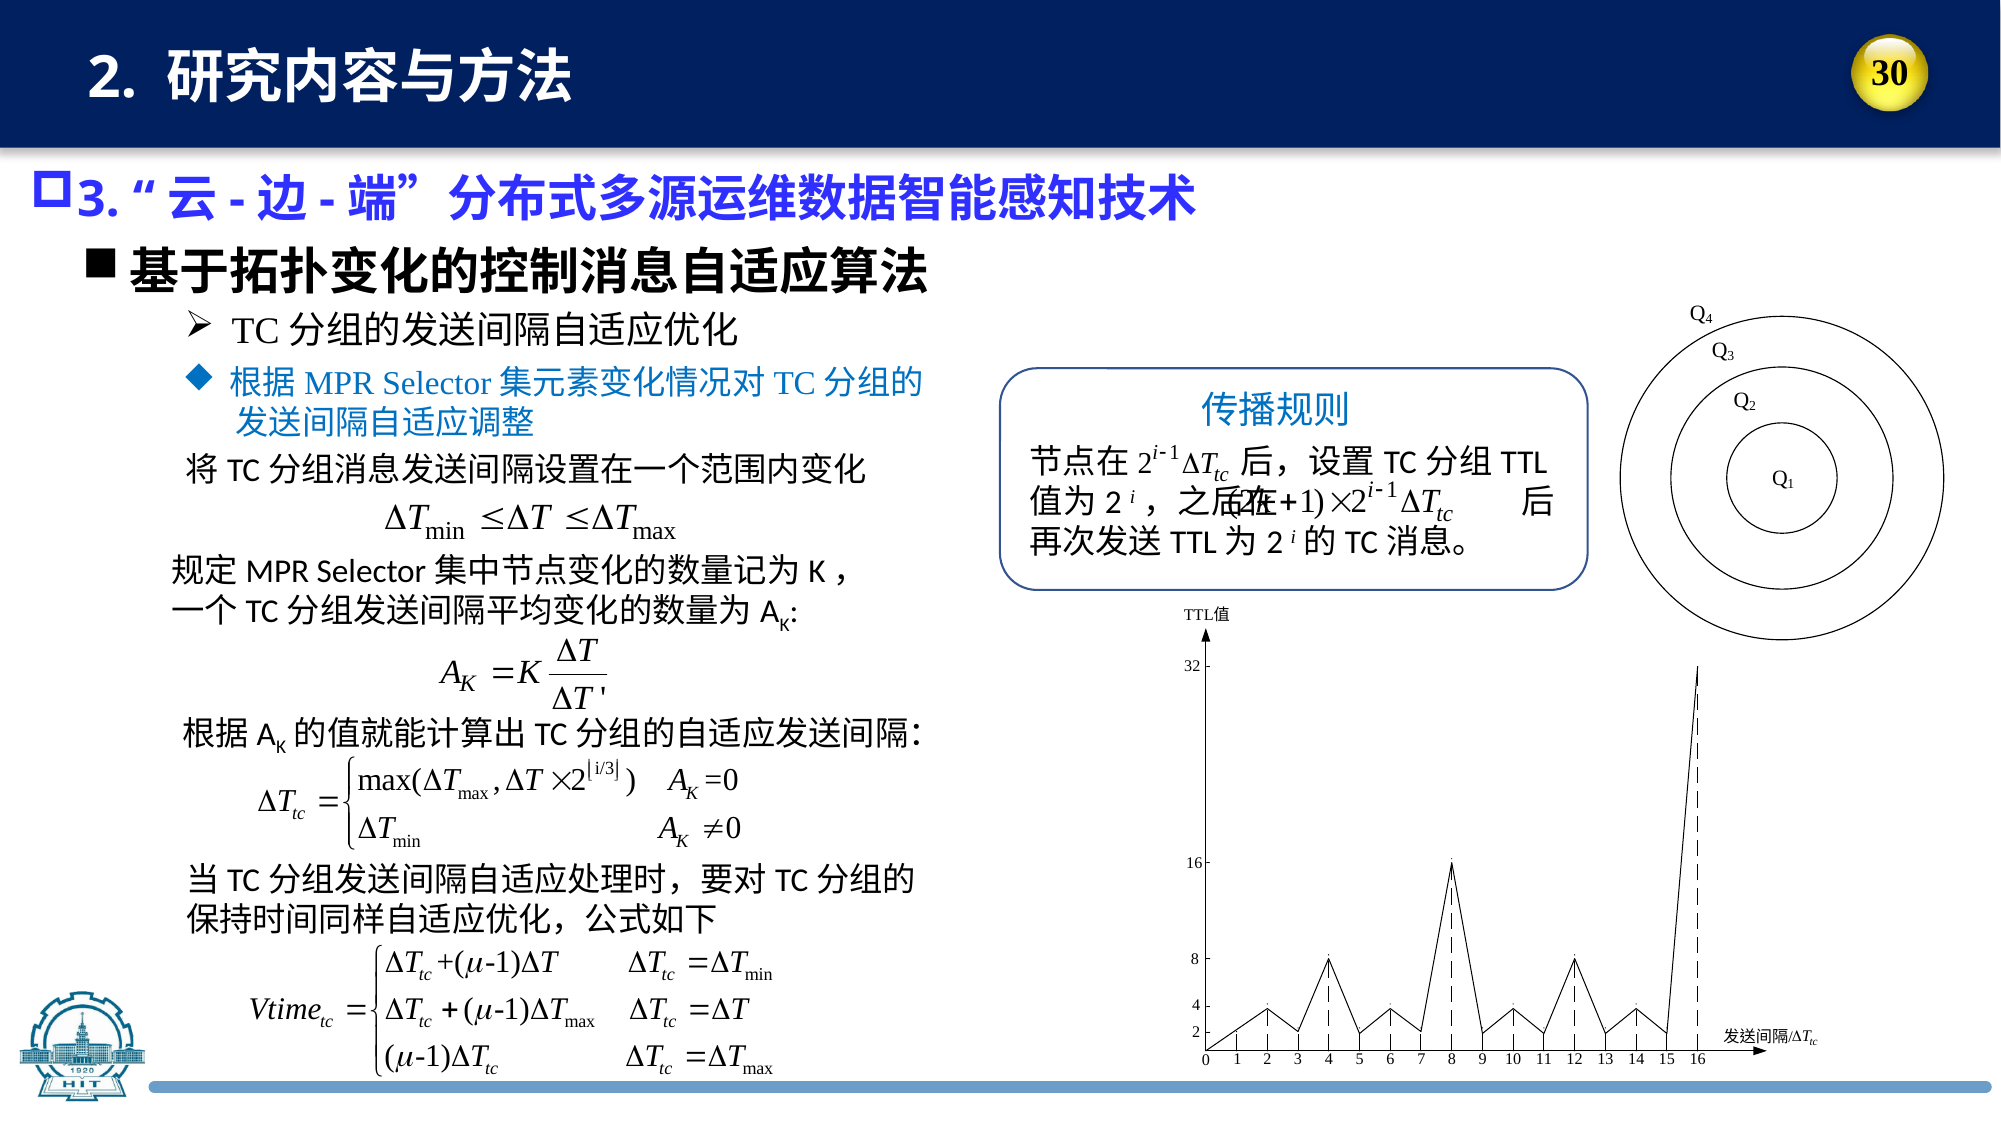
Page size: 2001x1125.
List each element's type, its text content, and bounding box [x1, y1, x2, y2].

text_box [1172, 598, 1822, 1071]
text_box 2. 研究内容与方法 [72, 31, 1577, 126]
text_box 3. “云-边-端”分布式多源运维数据智能感知技术 [15, 158, 1212, 234]
text_box TC分组的发送间隔自适应优化 [170, 299, 786, 354]
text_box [432, 629, 614, 717]
text_box 根据AK的值就能计算出TC分组的自适应发送间隔： [167, 704, 1168, 765]
text_box 当TC分组发送间隔自适应处理时，要对TC分组的 保持时间同样自适应优化，公式如下 [171, 850, 1172, 946]
text_box 规定MPR Selector集中节点变化的数量记为K， 一个TC分组发送间隔平均变化的数量为AK: [156, 542, 882, 643]
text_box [246, 937, 782, 1085]
text_box 根据MPR Selector集元素变化情况对TC分组的 发送间隔自适应调整 [168, 354, 1064, 449]
text_box 基于拓扑变化的控制消息自适应算法 [68, 234, 947, 307]
text_box 将TC分组消息发送间隔设置在一个范围内变化 [171, 440, 882, 495]
picture [9, 986, 155, 1110]
picture [1842, 28, 1937, 124]
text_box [252, 749, 747, 857]
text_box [1617, 295, 1946, 641]
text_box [999, 368, 1588, 590]
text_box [378, 492, 685, 549]
